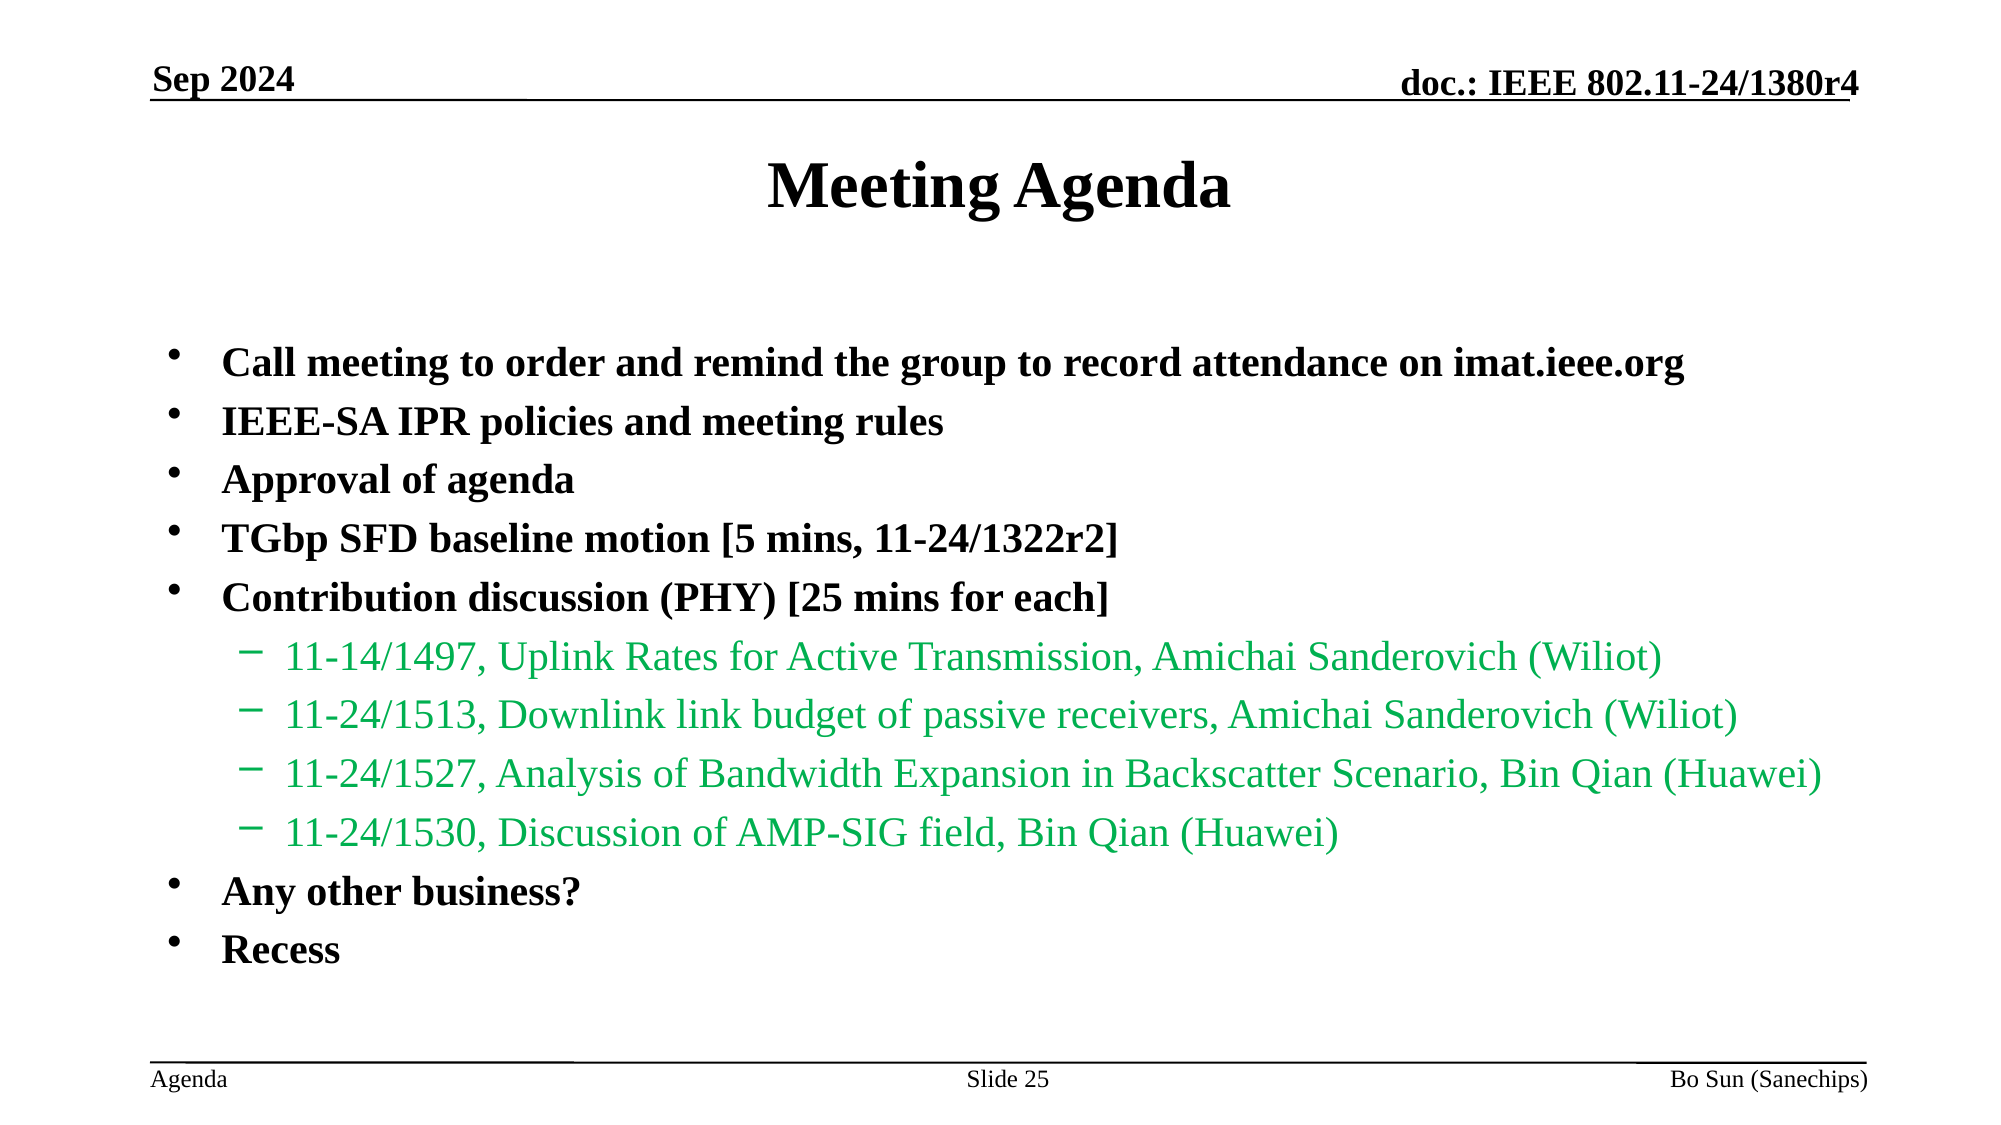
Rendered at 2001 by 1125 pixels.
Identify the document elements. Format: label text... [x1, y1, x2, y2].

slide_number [152, 54, 563, 100]
text_box Call meeting to order and remind the group to record attendance on imat.ieee.org IEEE-SA IPR policies and meeting rules Approval of agenda TGbp SFD baseline motion [5 mins, 11-24/1322r2] Contribution discussion (PHY) [25 mins for each] 11-14/1497, Uplink Rates for Active Transmission, Amichai Sanderovich (Wiliot) 11-24/1513, Downlink link budget of passive receivers, Amichai Sanderovich (Wiliot) 11-24/1527, Analysis of Bandwidth Expansion in Backscatter Scenario, Bin Qian (Huawei) 11-24/1530, Discussion of AMP-SIG field, Bin Qian (Huawei) Any other business? Recess [152, 327, 1855, 1038]
footer Bo Sun (Sanechips) [1171, 1061, 1869, 1093]
slide_number Slide 25 [949, 1061, 1067, 1123]
text_box Meeting Agenda [362, 99, 1638, 262]
